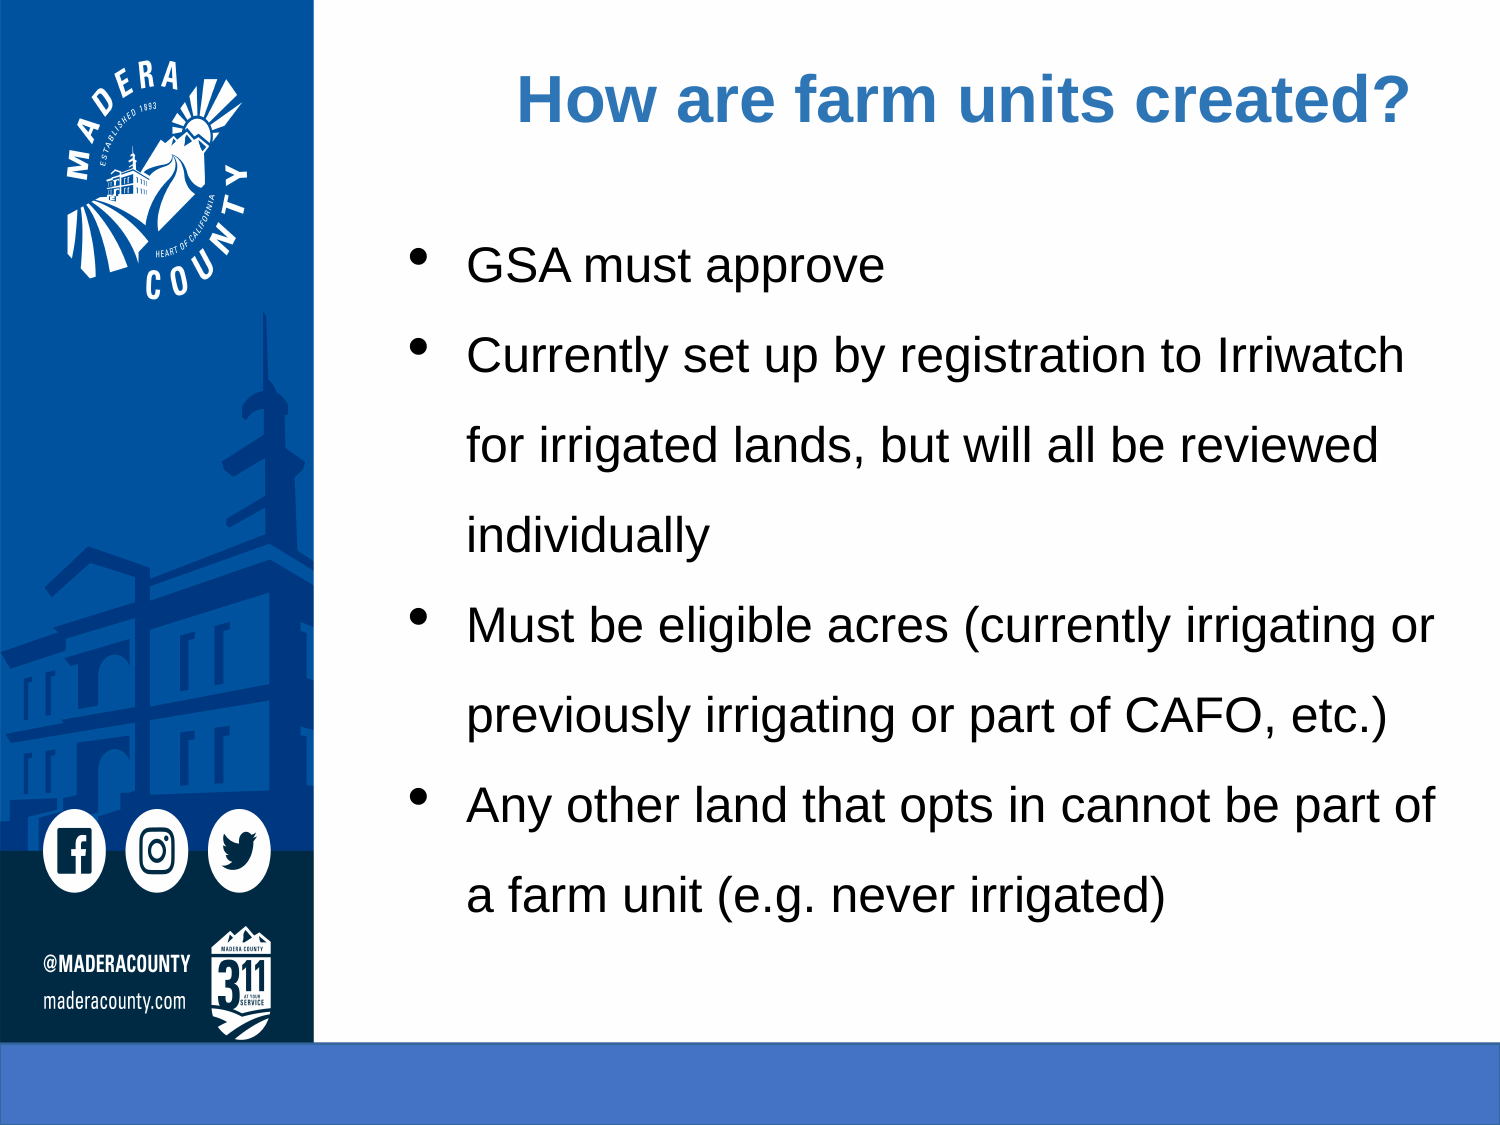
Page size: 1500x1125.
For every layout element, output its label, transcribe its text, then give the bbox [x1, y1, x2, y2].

picture [0, 0, 1500, 1042]
text_box [0, 1043, 1500, 1125]
list GSA must approve Currently set up by registration to Irriwatch for irrigated lands, but will all be reviewed individually Must be eligible acres (currently irrigating or previously irrigating or part of CAFO, etc.) Any other land that opts in cannot be part of a farm unit (e.g. never irrigated) [338, 194, 1471, 1043]
title How are farm units created? [318, 18, 1500, 182]
